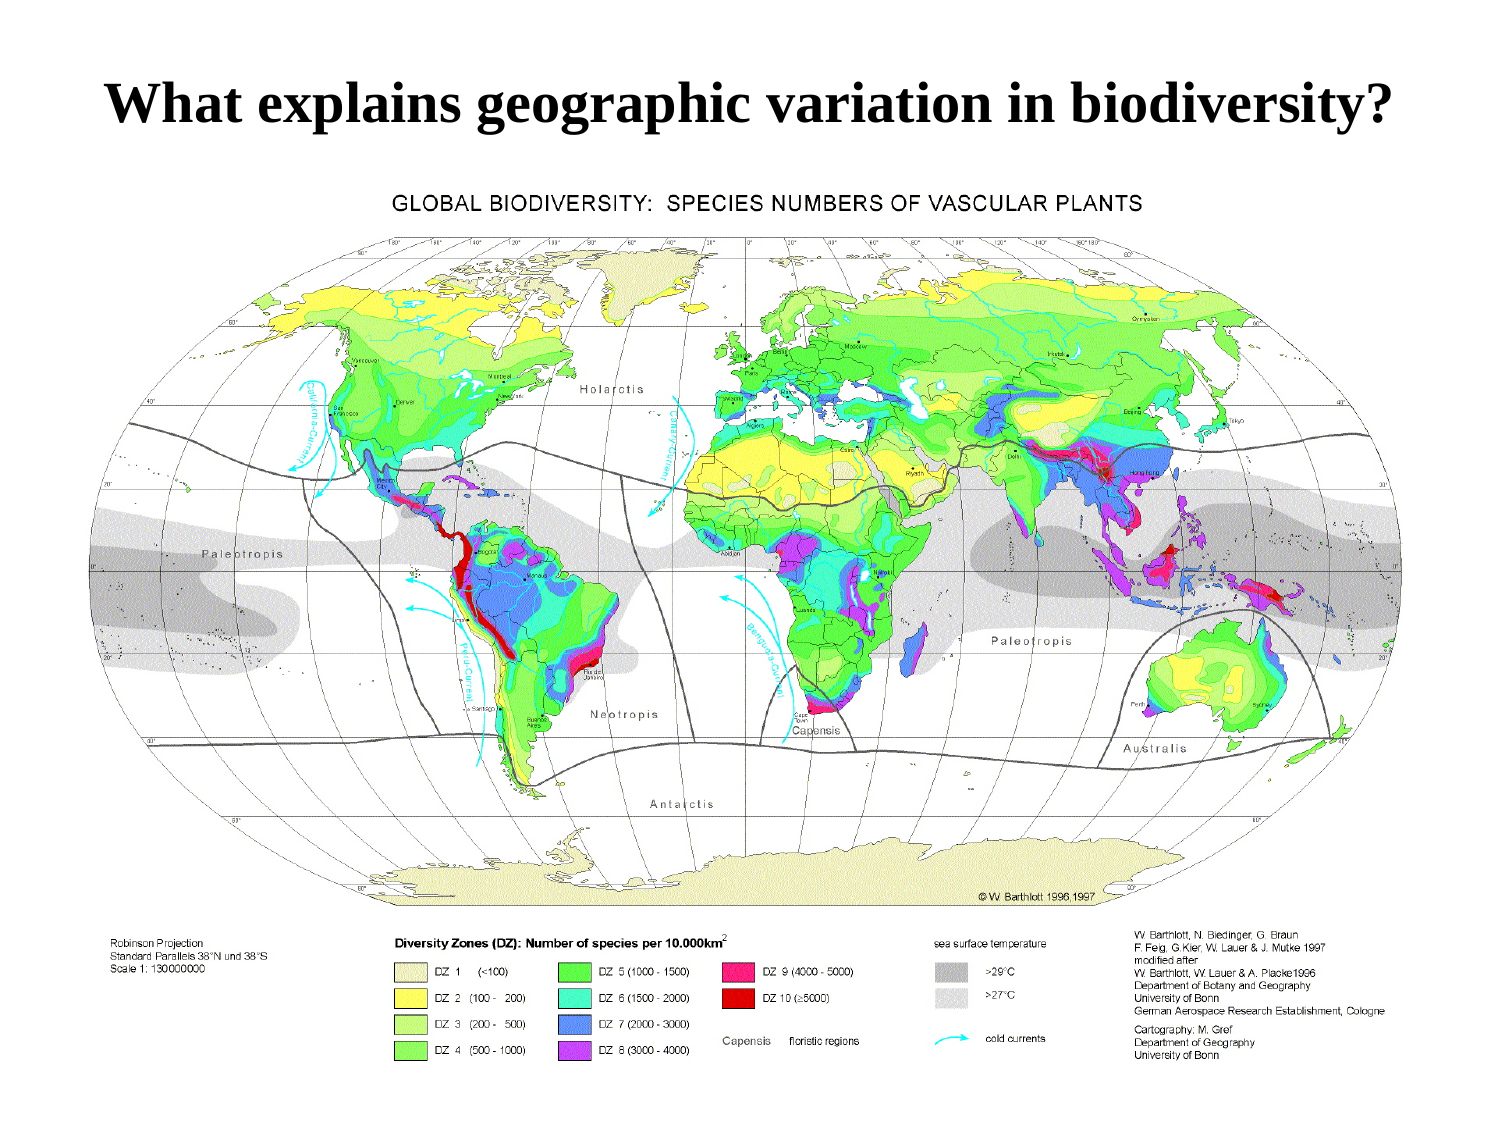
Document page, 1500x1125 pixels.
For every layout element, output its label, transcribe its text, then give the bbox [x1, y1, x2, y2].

picture [87, 187, 1405, 1063]
text_box What explains geographic variation in biodiversity? [0, 56, 1500, 141]
